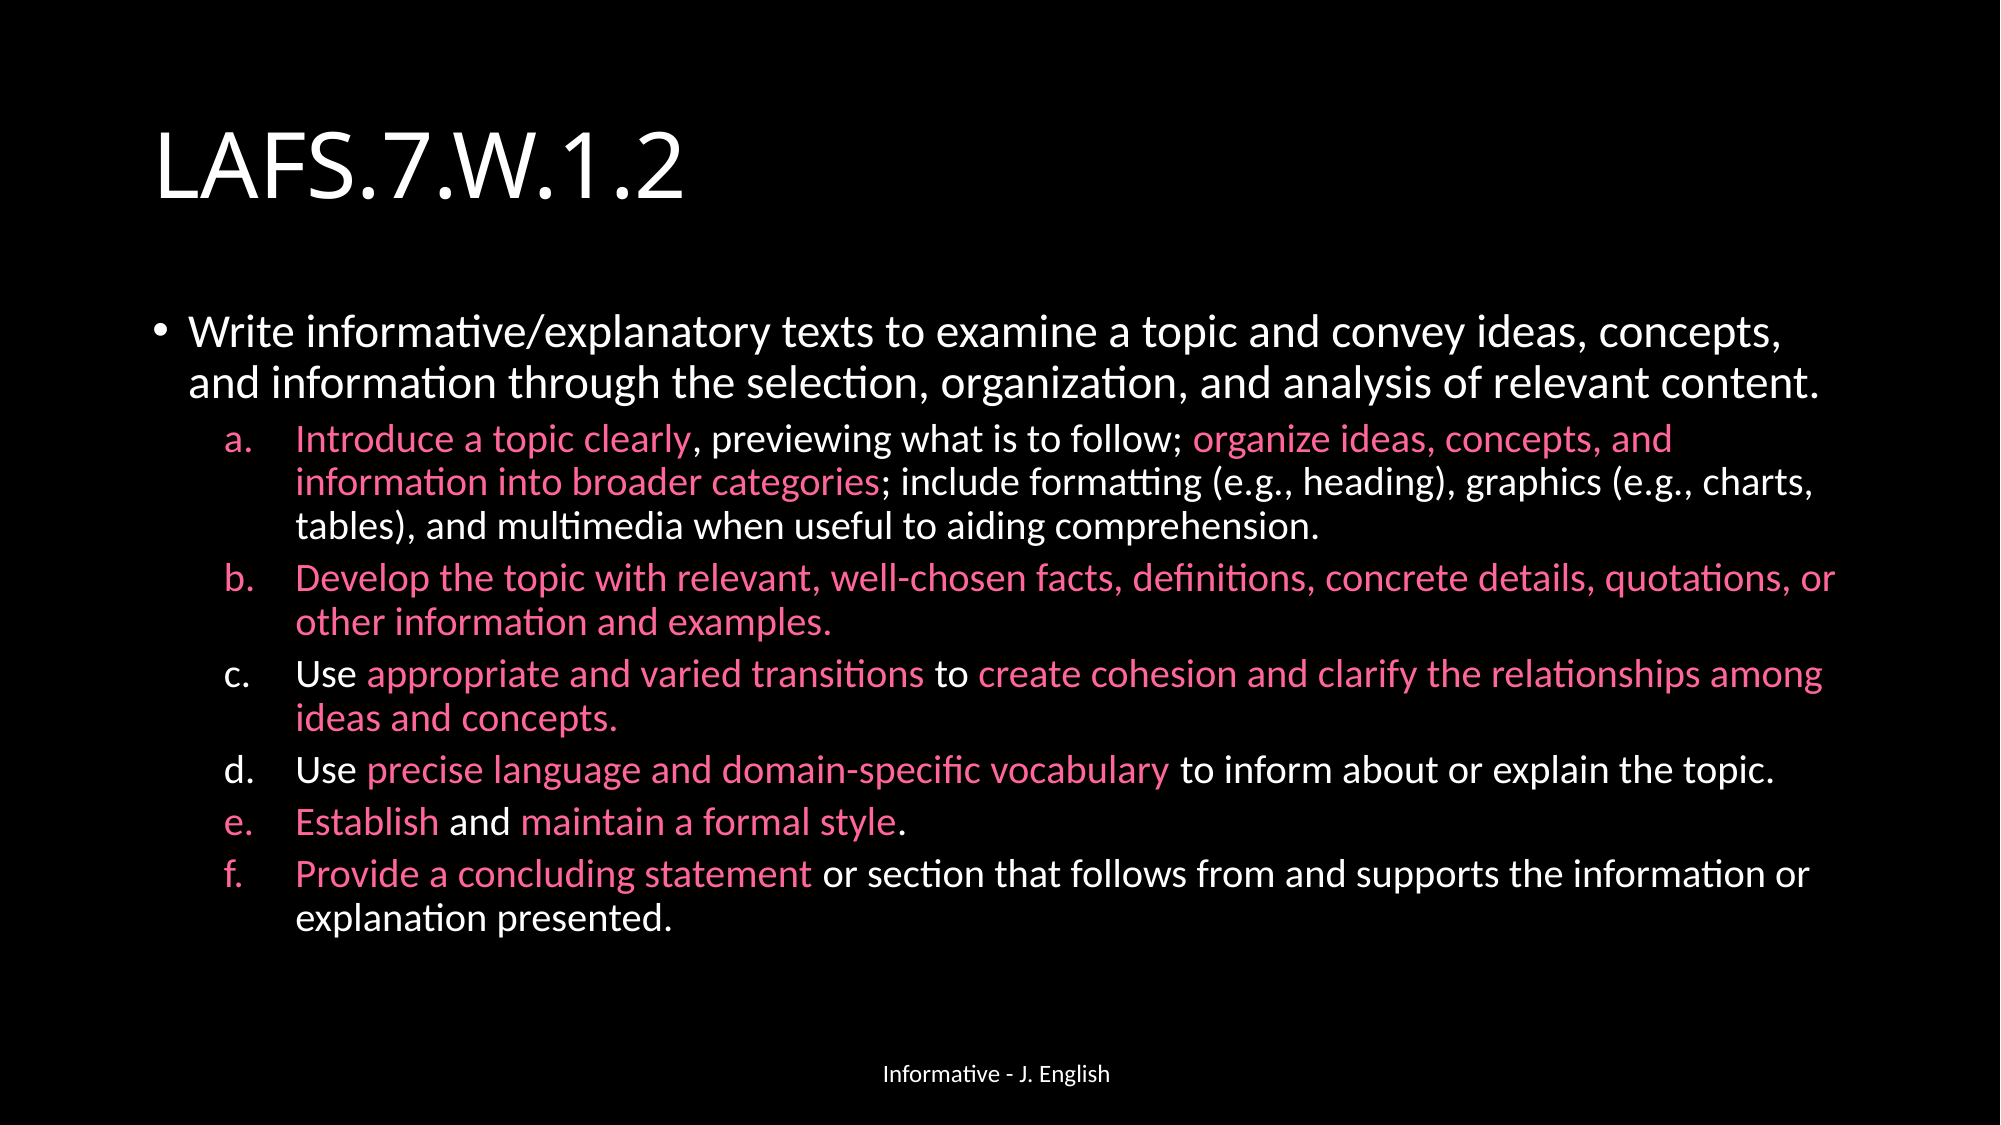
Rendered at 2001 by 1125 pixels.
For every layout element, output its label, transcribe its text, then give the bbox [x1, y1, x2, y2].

title LAFS.7.W.1.2 [137, 59, 1863, 278]
footer Informative - J. English [662, 1042, 1338, 1103]
list Write informative/explanatory texts to examine a topic and convey ideas, concepts, and information through the selection, organization, and analysis of relevant content. Introduce a topic clearly, previewing what is to follow; organize ideas, concepts, and information into broader categories; include formatting (e.g., heading), graphics (e.g., charts, tables), and multimedia when useful to aiding comprehension. Develop the topic with relevant, well-chosen facts, definitions, concrete details, quotations, or other information and examples. Use appropriate and varied transitions to create cohesion and clarify the relationships among ideas and concepts. Use precise language and domain-specific vocabulary to inform about or explain the topic. Establish and maintain a formal style. Provide a concluding statement or section that follows from and supports the information or explanation presented. [137, 299, 1863, 1014]
